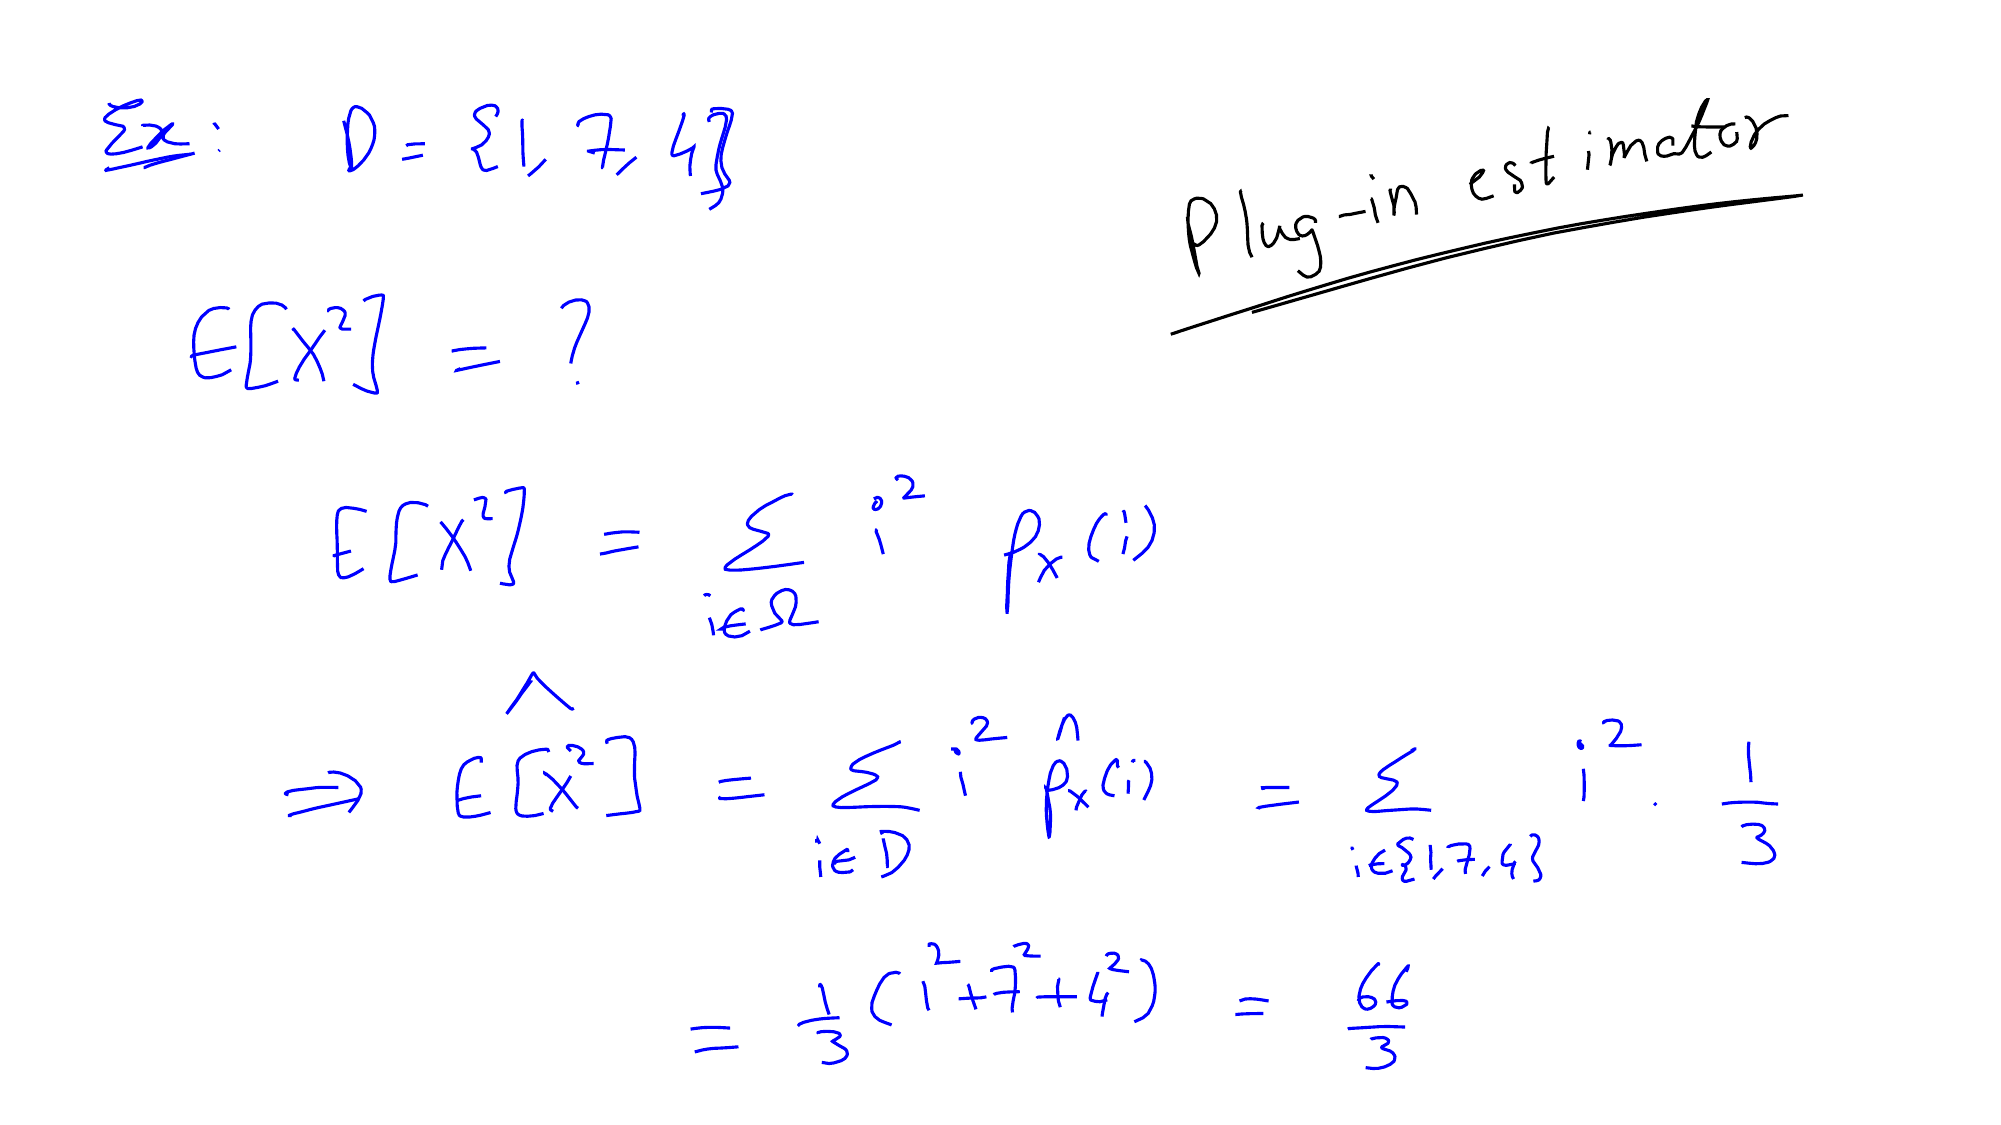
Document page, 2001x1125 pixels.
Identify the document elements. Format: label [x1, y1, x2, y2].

text_box [1347, 963, 1409, 1069]
text_box [334, 487, 525, 585]
text_box [873, 475, 925, 555]
text_box [285, 771, 362, 816]
text_box [1578, 719, 1657, 806]
text_box [1235, 998, 1269, 1015]
text_box [104, 99, 220, 171]
text_box [798, 943, 1156, 1064]
text_box [816, 831, 910, 878]
text_box [1187, 175, 1417, 278]
text_box [950, 717, 1008, 796]
text_box [1004, 505, 1155, 613]
text_box [724, 493, 805, 571]
text_box [690, 1027, 739, 1053]
text_box [599, 531, 640, 555]
text_box [1352, 748, 1541, 882]
text_box [561, 299, 590, 384]
text_box [1170, 99, 1803, 335]
text_box [343, 106, 425, 171]
text_box [456, 672, 640, 817]
text_box [704, 589, 819, 638]
text_box [718, 778, 765, 799]
text_box [451, 347, 500, 371]
text_box [1721, 741, 1779, 864]
text_box [832, 741, 920, 811]
text_box [1258, 787, 1299, 809]
text_box [1045, 714, 1152, 837]
text_box [191, 295, 384, 394]
text_box [472, 105, 733, 210]
